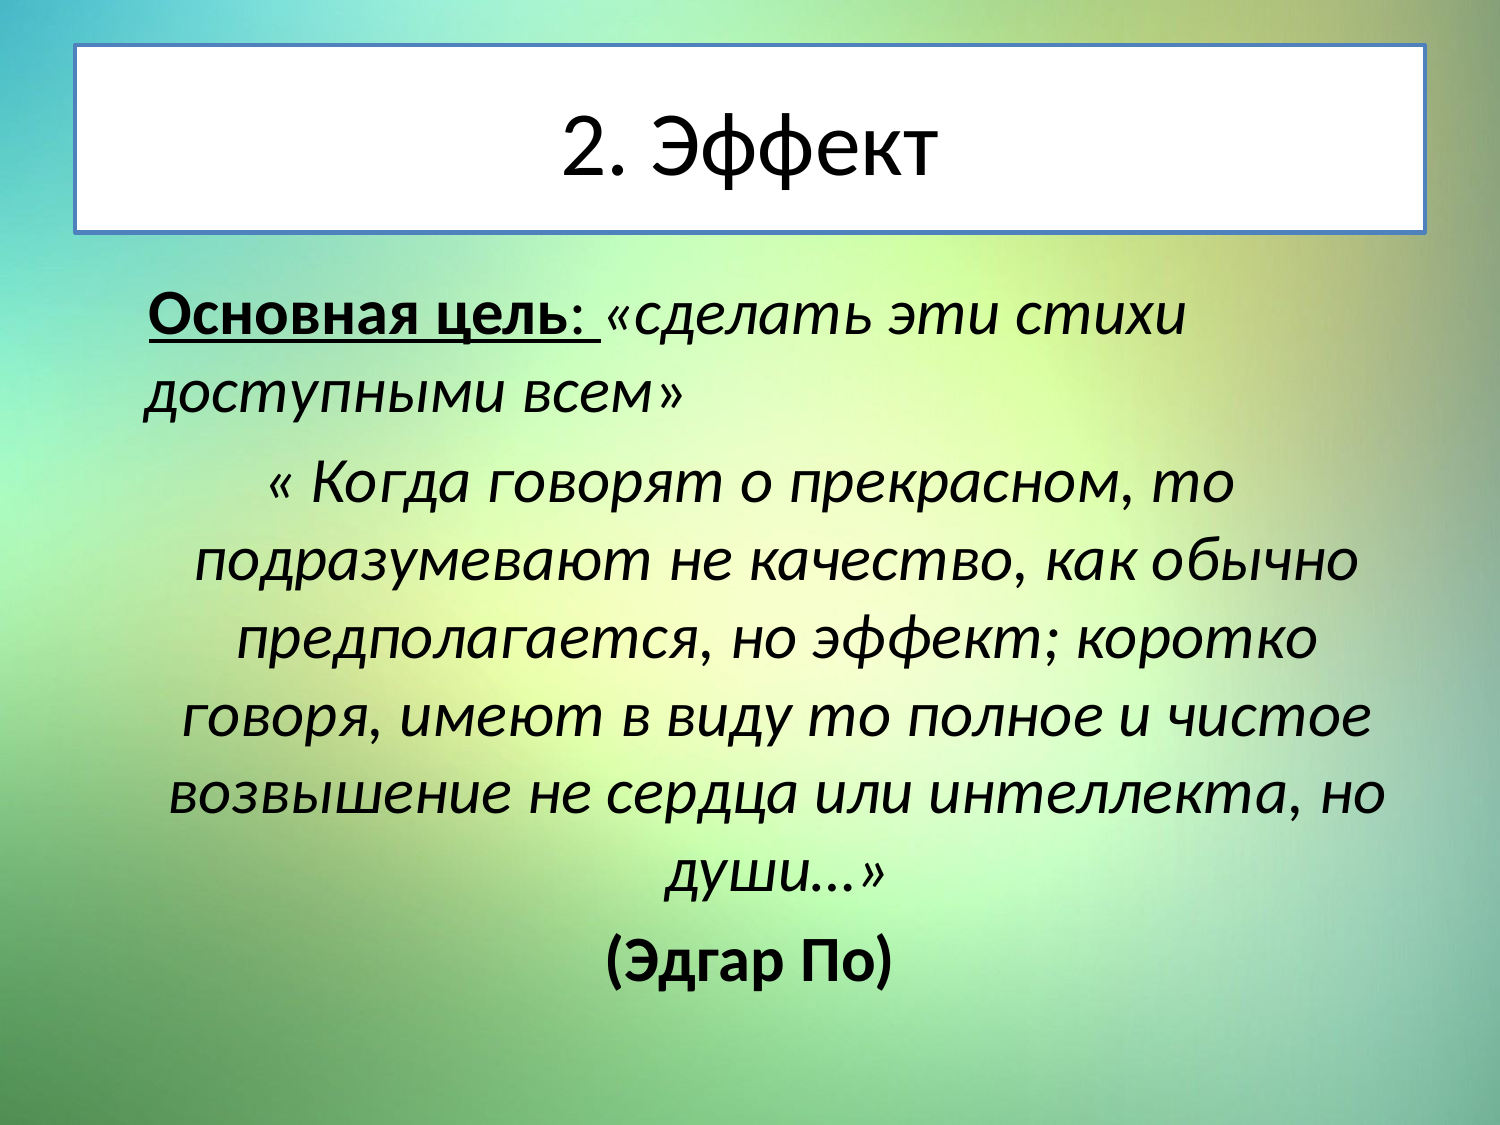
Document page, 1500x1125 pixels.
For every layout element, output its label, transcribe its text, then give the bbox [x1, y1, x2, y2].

title 2. Эффект [73, 43, 1427, 235]
list Основная цель: «сделать эти стихи доступными всем» « Когда говорят о прекрасном, то подразумевают не качество, как обычно предполагается, но эффект; коротко говоря, имеют в виду то полное и чистое возвышение не сердца или интеллекта, но души…» (Эдгар По) [75, 262, 1425, 1005]
picture [0, 0, 1500, 1125]
